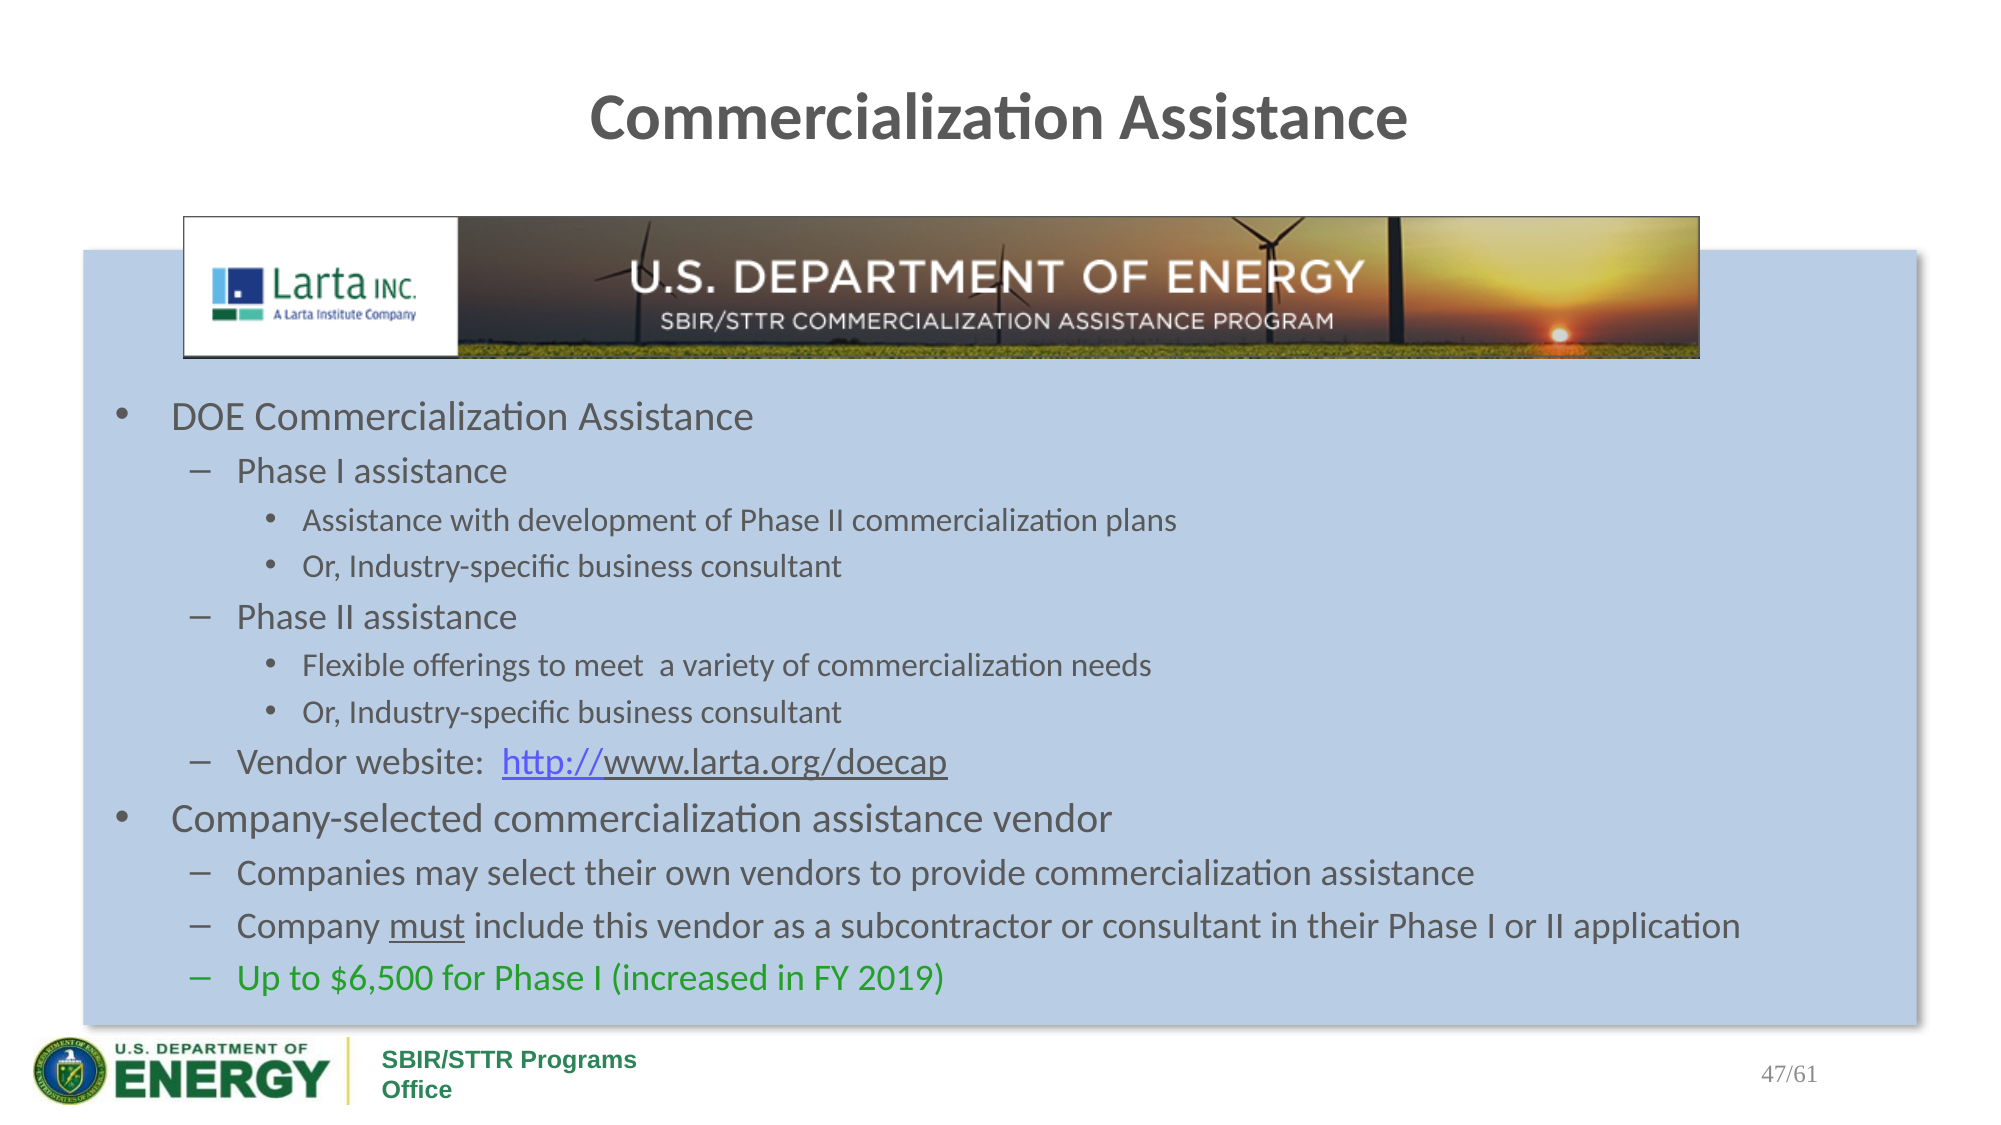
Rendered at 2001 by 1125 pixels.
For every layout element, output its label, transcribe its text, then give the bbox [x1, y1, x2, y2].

list DOE Commercialization Assistance Phase I assistance Assistance with development of Phase II commercialization plans Or, Industry-specific business consultant Phase II assistance Flexible offerings to meet a variety of commercialization needs Or, Industry-specific business consultant Vendor website: http://www.larta.org/doecap Company-selected commercialization assistance vendor Companies may select their own vendors to provide commercialization assistance Company must include this vendor as a subcontractor or consultant in their Phase I or II application Up to $6,500 for Phase I (increased in FY 2019) [99, 381, 1900, 1021]
slide_number 47/61 [1366, 1042, 1834, 1103]
picture [183, 215, 1700, 359]
title Commercialization Assistance [99, 45, 1900, 181]
picture [33, 1037, 356, 1105]
